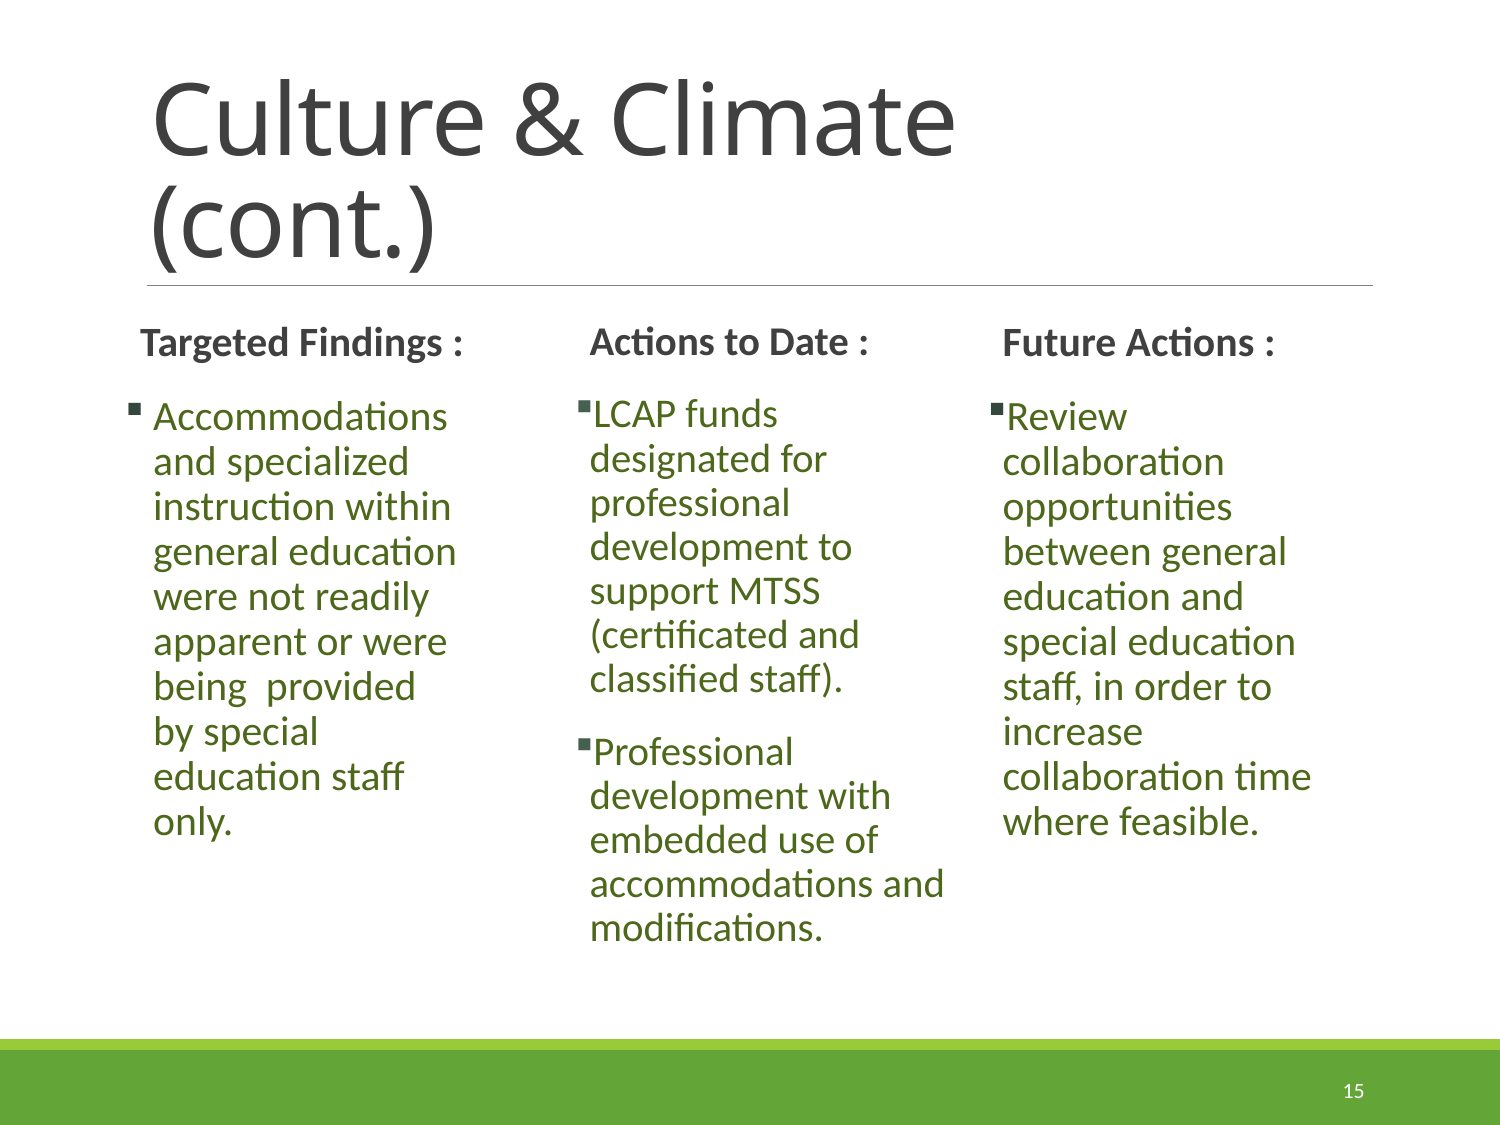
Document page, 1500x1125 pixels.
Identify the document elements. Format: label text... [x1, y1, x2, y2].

list Targeted Findings : Accommodations and specialized instruction within general education were not readily apparent or were being provided by special education staff only. [125, 312, 475, 963]
text_box Future Actions : Review collaboration opportunities between general education and special education staff, in order to increase collaboration time where feasible. [987, 312, 1350, 985]
title Culture & Climate (cont.) [135, 47, 1373, 285]
slide_number 15 [1218, 1059, 1380, 1120]
list Actions to Date : LCAP funds designated for professional development to support MTSS (certificated and classified staff). Professional development with embedded use of accommodations and modifications. [575, 312, 950, 963]
